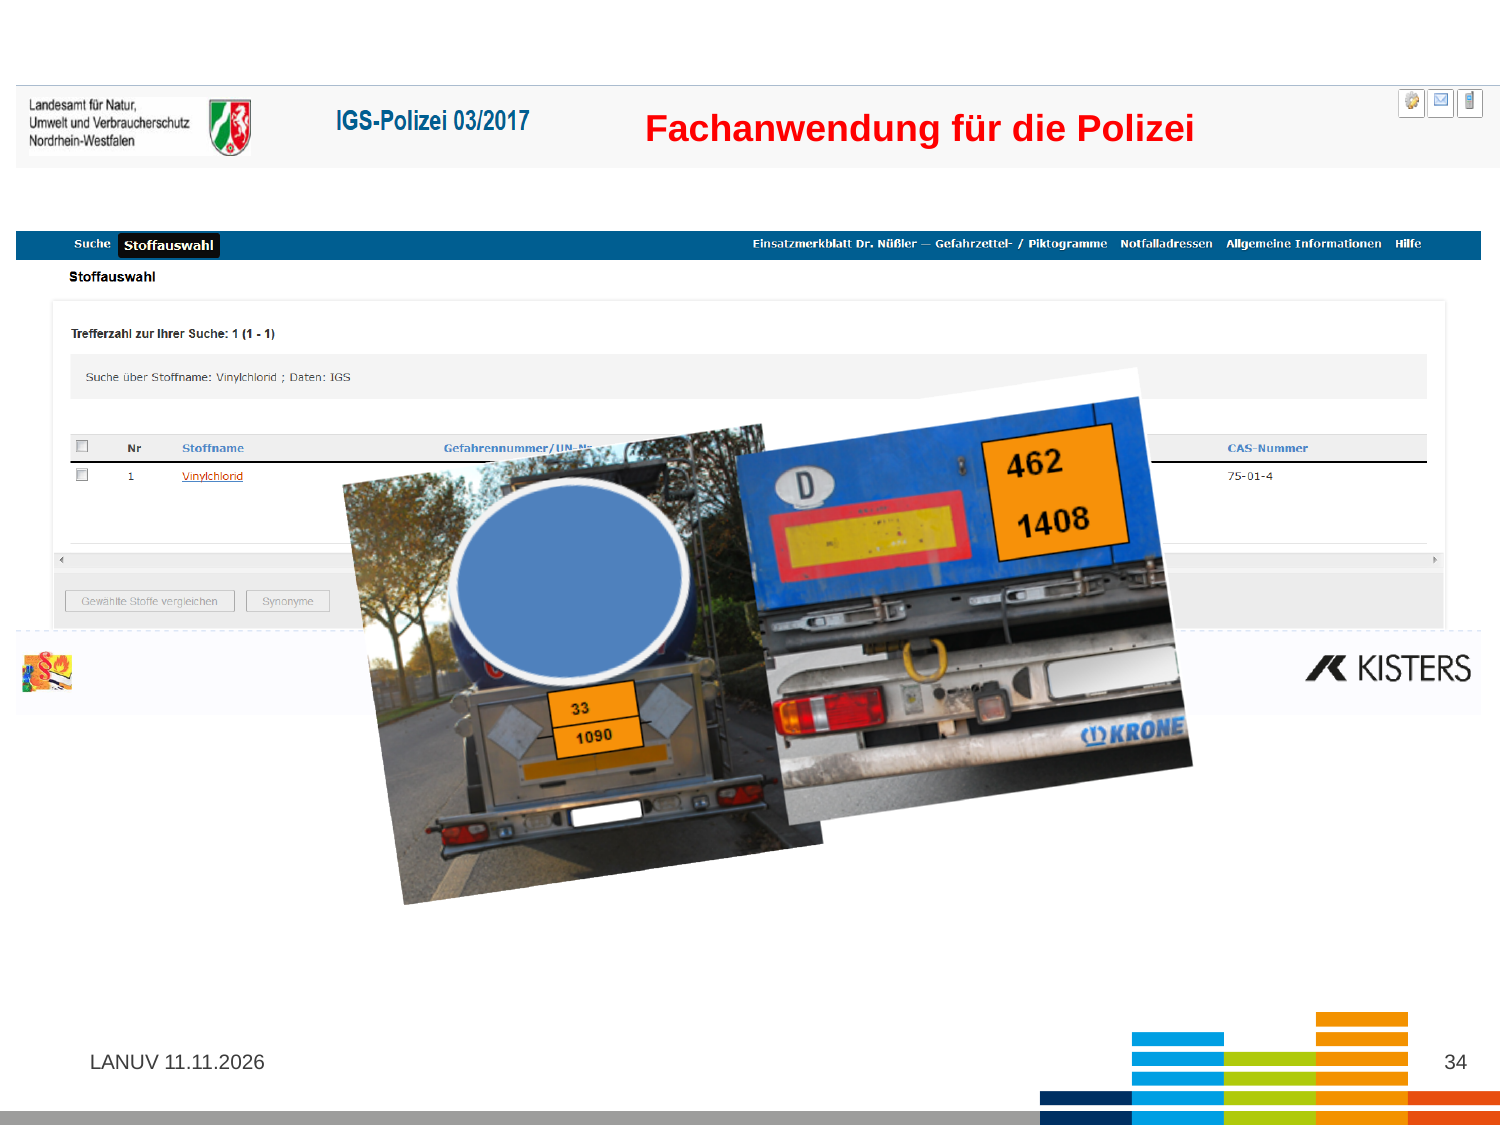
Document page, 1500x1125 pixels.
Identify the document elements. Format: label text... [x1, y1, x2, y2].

picture [976, 241, 991, 248]
picture [1225, 239, 1251, 251]
picture [96, 239, 111, 249]
picture [760, 240, 771, 248]
picture [1272, 242, 1290, 249]
picture [1358, 242, 1370, 248]
picture [1302, 239, 1312, 248]
picture [1315, 242, 1337, 249]
picture [1254, 242, 1269, 249]
picture [1373, 242, 1382, 248]
picture [0, 1012, 1500, 1125]
picture [1395, 239, 1417, 248]
picture [1339, 241, 1347, 249]
picture [936, 240, 955, 248]
picture [16, 261, 1481, 904]
picture [857, 241, 868, 248]
picture [16, 85, 1500, 168]
picture [1072, 242, 1103, 248]
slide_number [89, 1043, 440, 1074]
slide_number 34 [1411, 1043, 1500, 1074]
picture [793, 242, 816, 248]
picture [958, 240, 975, 248]
picture [1053, 242, 1070, 249]
picture [1135, 239, 1189, 249]
picture [780, 241, 787, 248]
picture [994, 240, 1007, 248]
picture [119, 234, 219, 257]
picture [1204, 242, 1213, 248]
picture [831, 240, 846, 248]
picture [819, 240, 830, 248]
picture [1120, 240, 1132, 248]
picture [878, 240, 915, 248]
picture [79, 242, 95, 249]
picture [1029, 240, 1049, 248]
